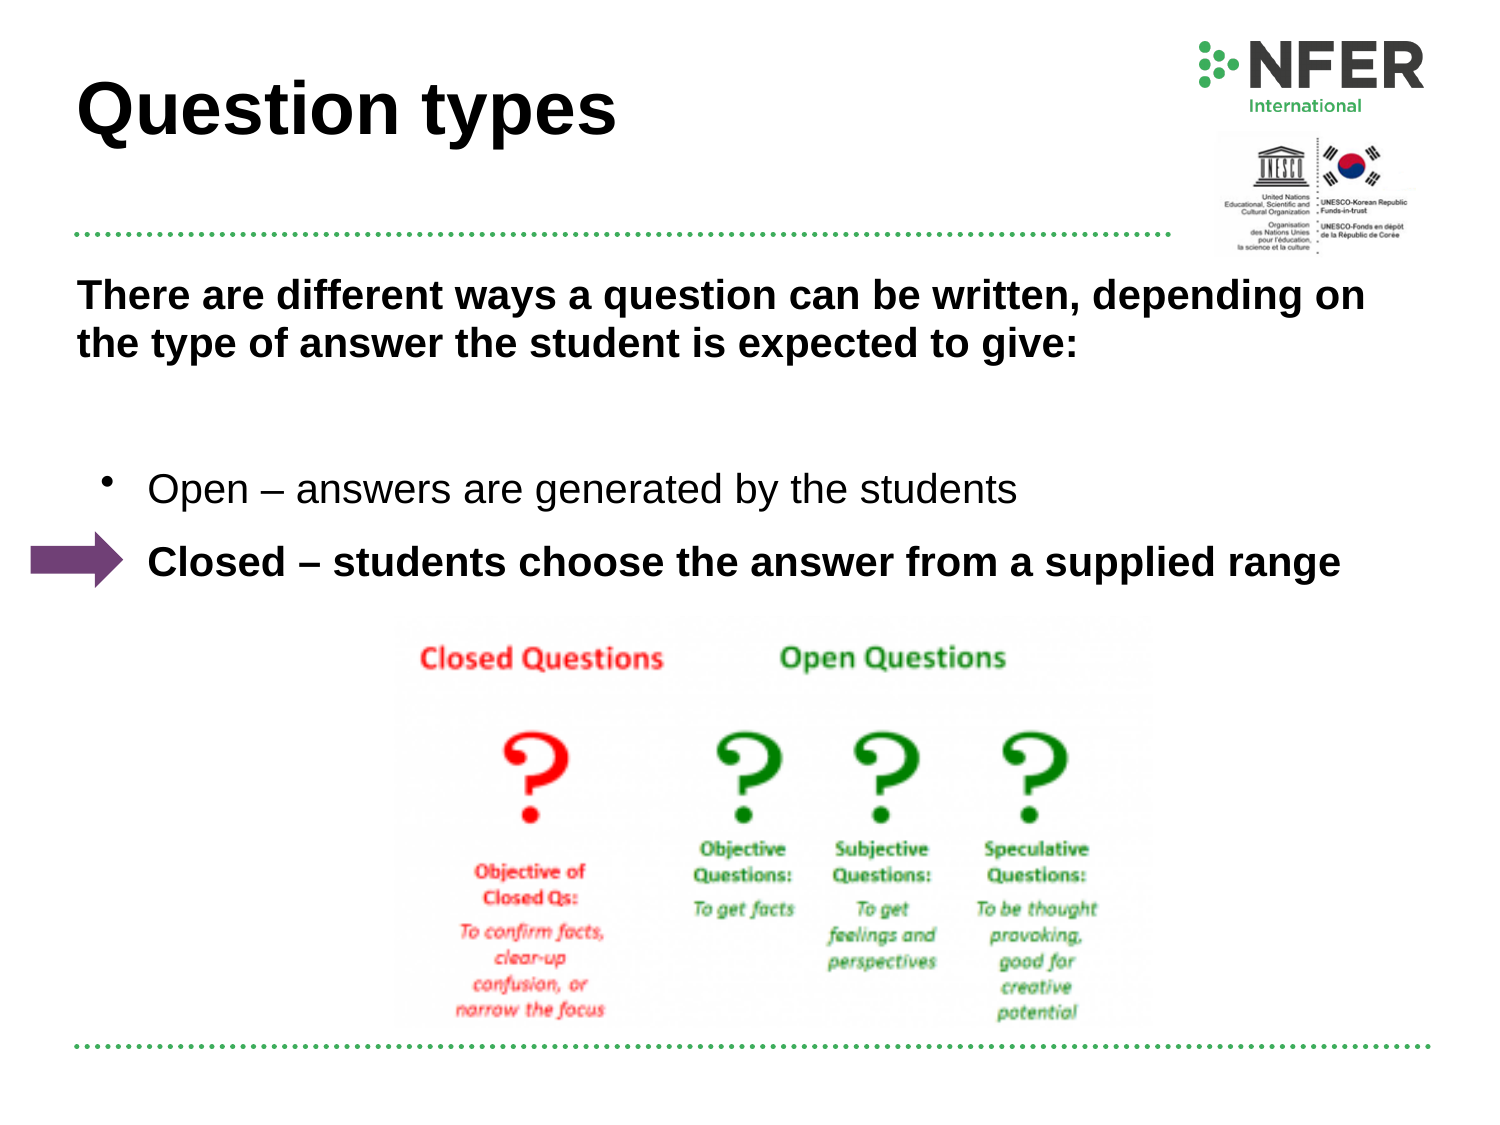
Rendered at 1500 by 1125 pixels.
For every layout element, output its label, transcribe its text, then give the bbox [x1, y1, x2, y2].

list There are different ways a question can be written, depending on the type of answer the student is expected to give: Open – answers are generated by the students Closed – students choose the answer from a supplied range [76, 270, 1412, 998]
title Question types [76, 76, 1171, 225]
text_box [30, 531, 124, 588]
picture [1199, 41, 1424, 112]
picture [1207, 131, 1416, 263]
picture [394, 615, 1153, 1029]
